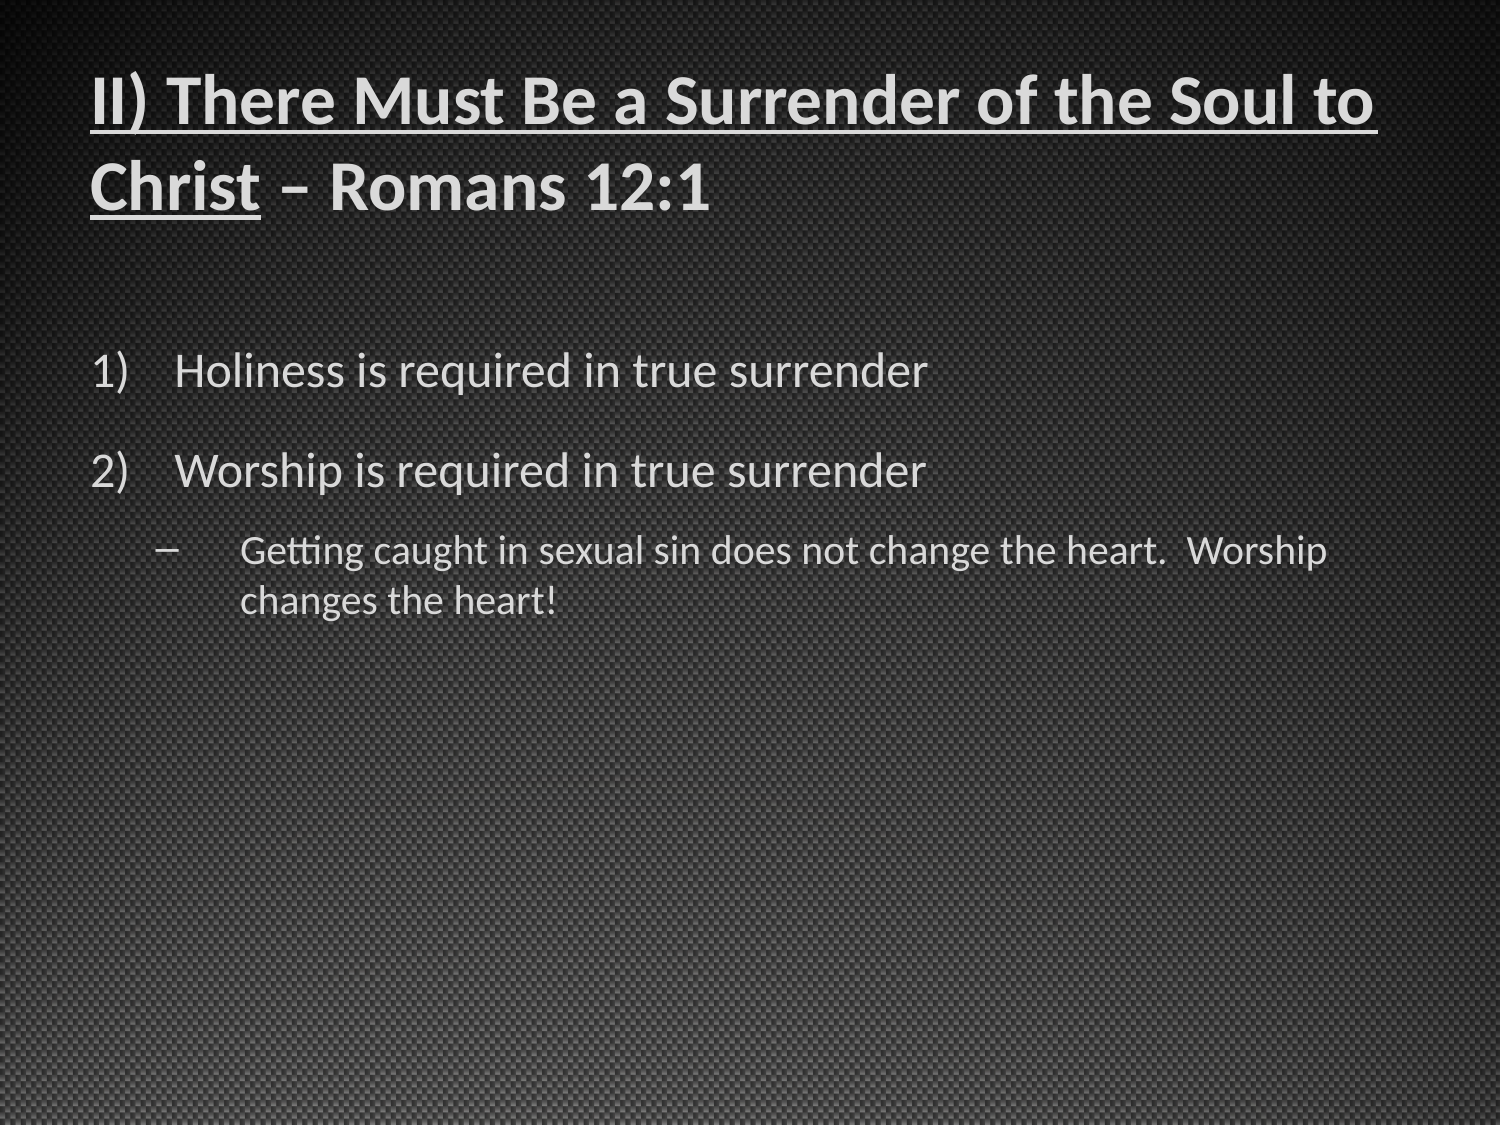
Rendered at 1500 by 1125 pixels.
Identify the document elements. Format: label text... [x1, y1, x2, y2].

title II) There Must Be a Surrender of the Soul to Christ – Romans 12:1 [75, 45, 1425, 233]
picture [0, 0, 1500, 1125]
list Holiness is required in true surrender Worship is required in true surrender Getting caught in sexual sin does not change the heart. Worship changes the heart! [75, 299, 1425, 1125]
